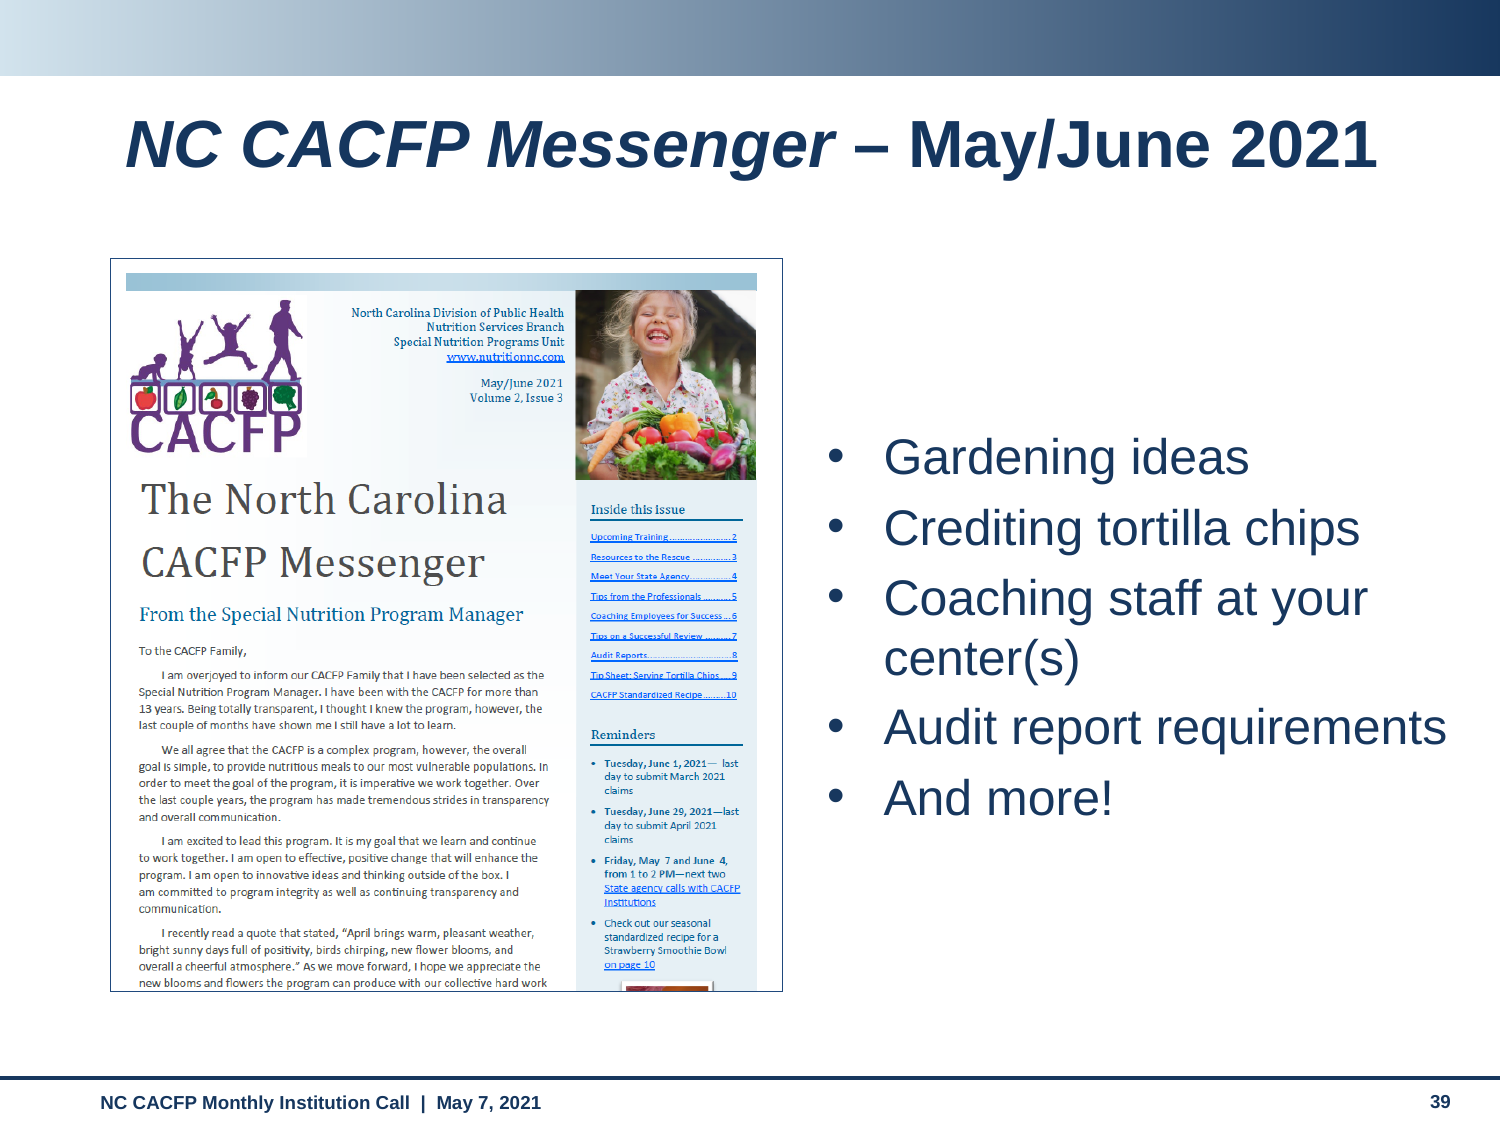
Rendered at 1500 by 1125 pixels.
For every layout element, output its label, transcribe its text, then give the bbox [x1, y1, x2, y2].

picture [110, 258, 783, 992]
title NC CACFP Messenger – May/June 2021 [110, 102, 1398, 193]
text_box Gardening ideas Crediting tortilla chips Coaching staff at your center(s) Audit report requirements And more! [812, 391, 1500, 859]
